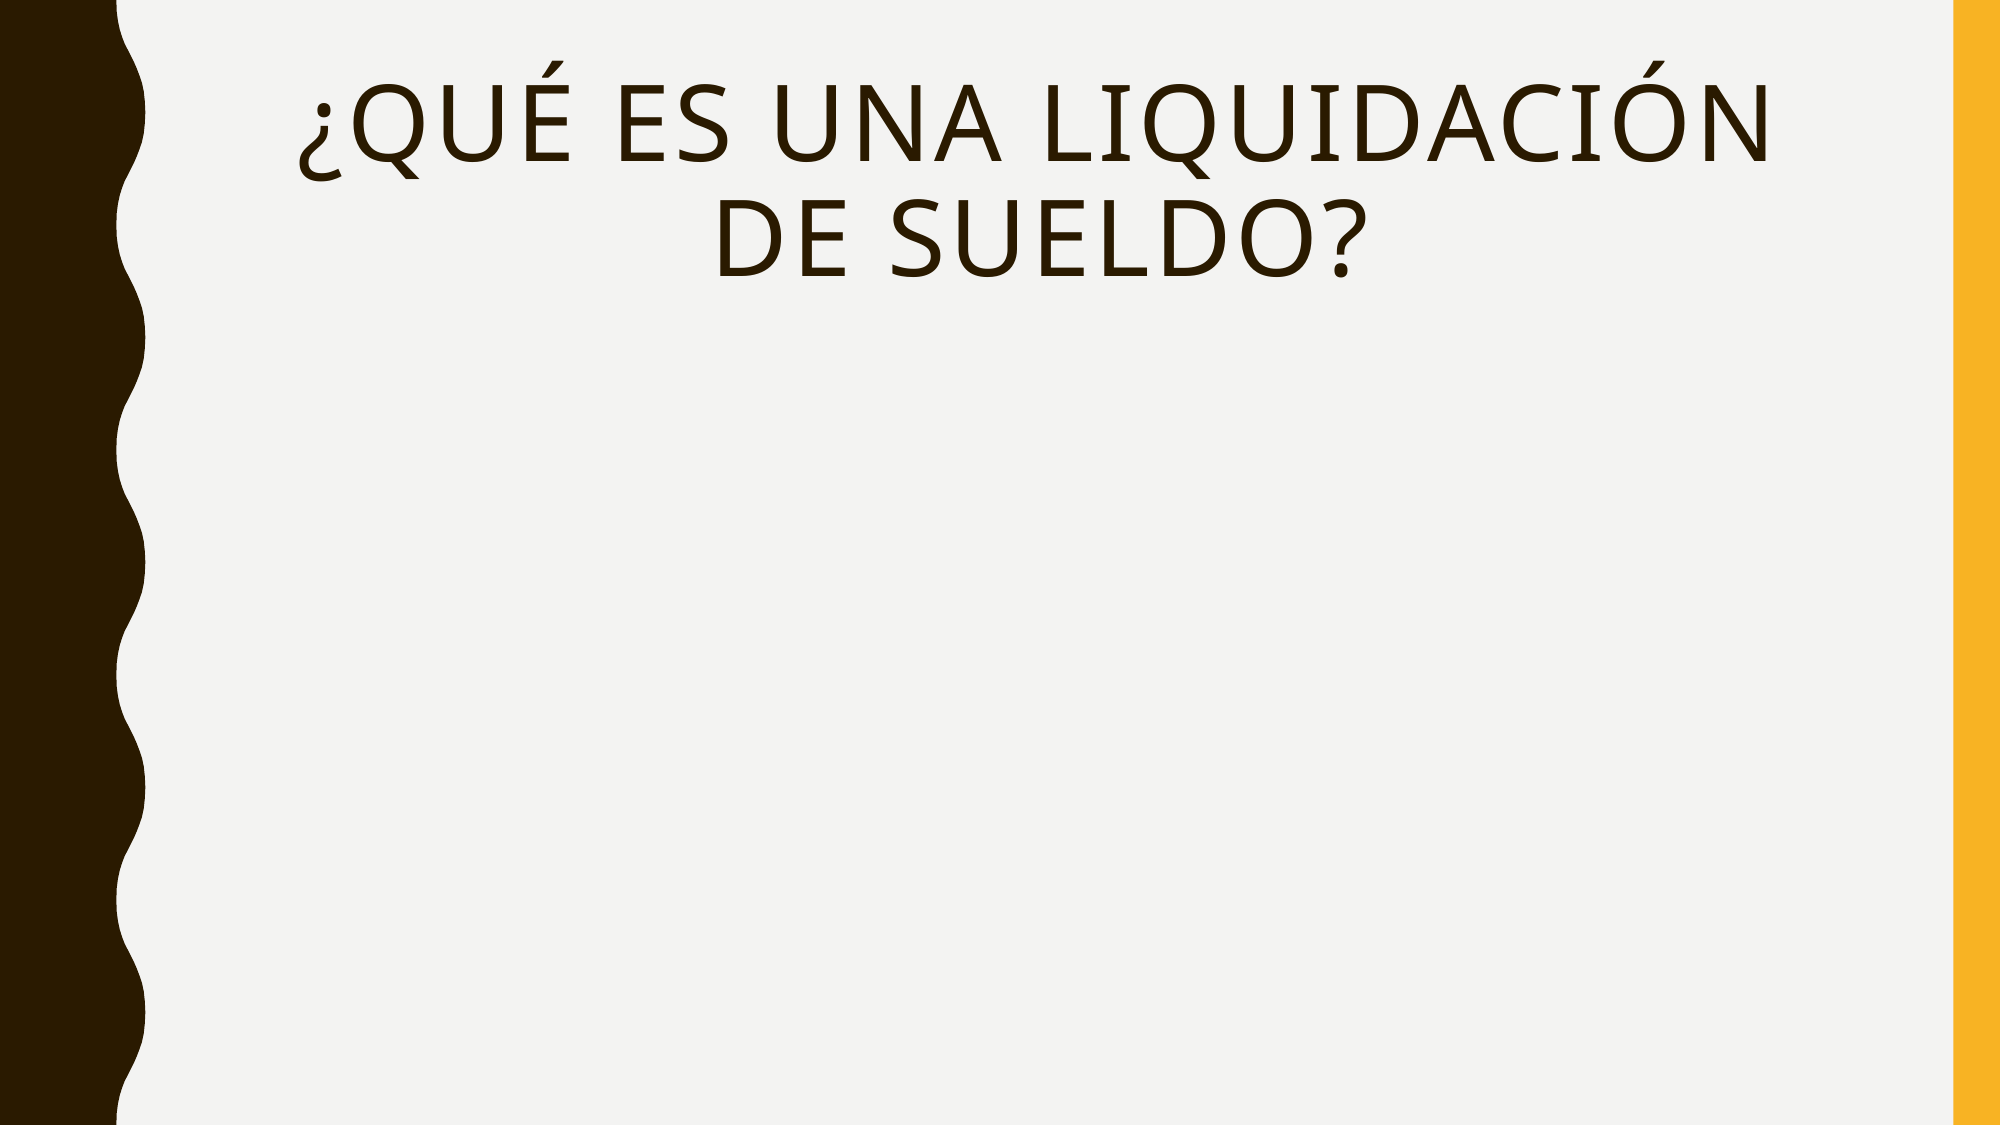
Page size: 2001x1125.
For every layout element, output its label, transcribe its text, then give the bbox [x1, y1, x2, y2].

title ¿Qué es una liquidación de sueldo? [205, 62, 1875, 308]
